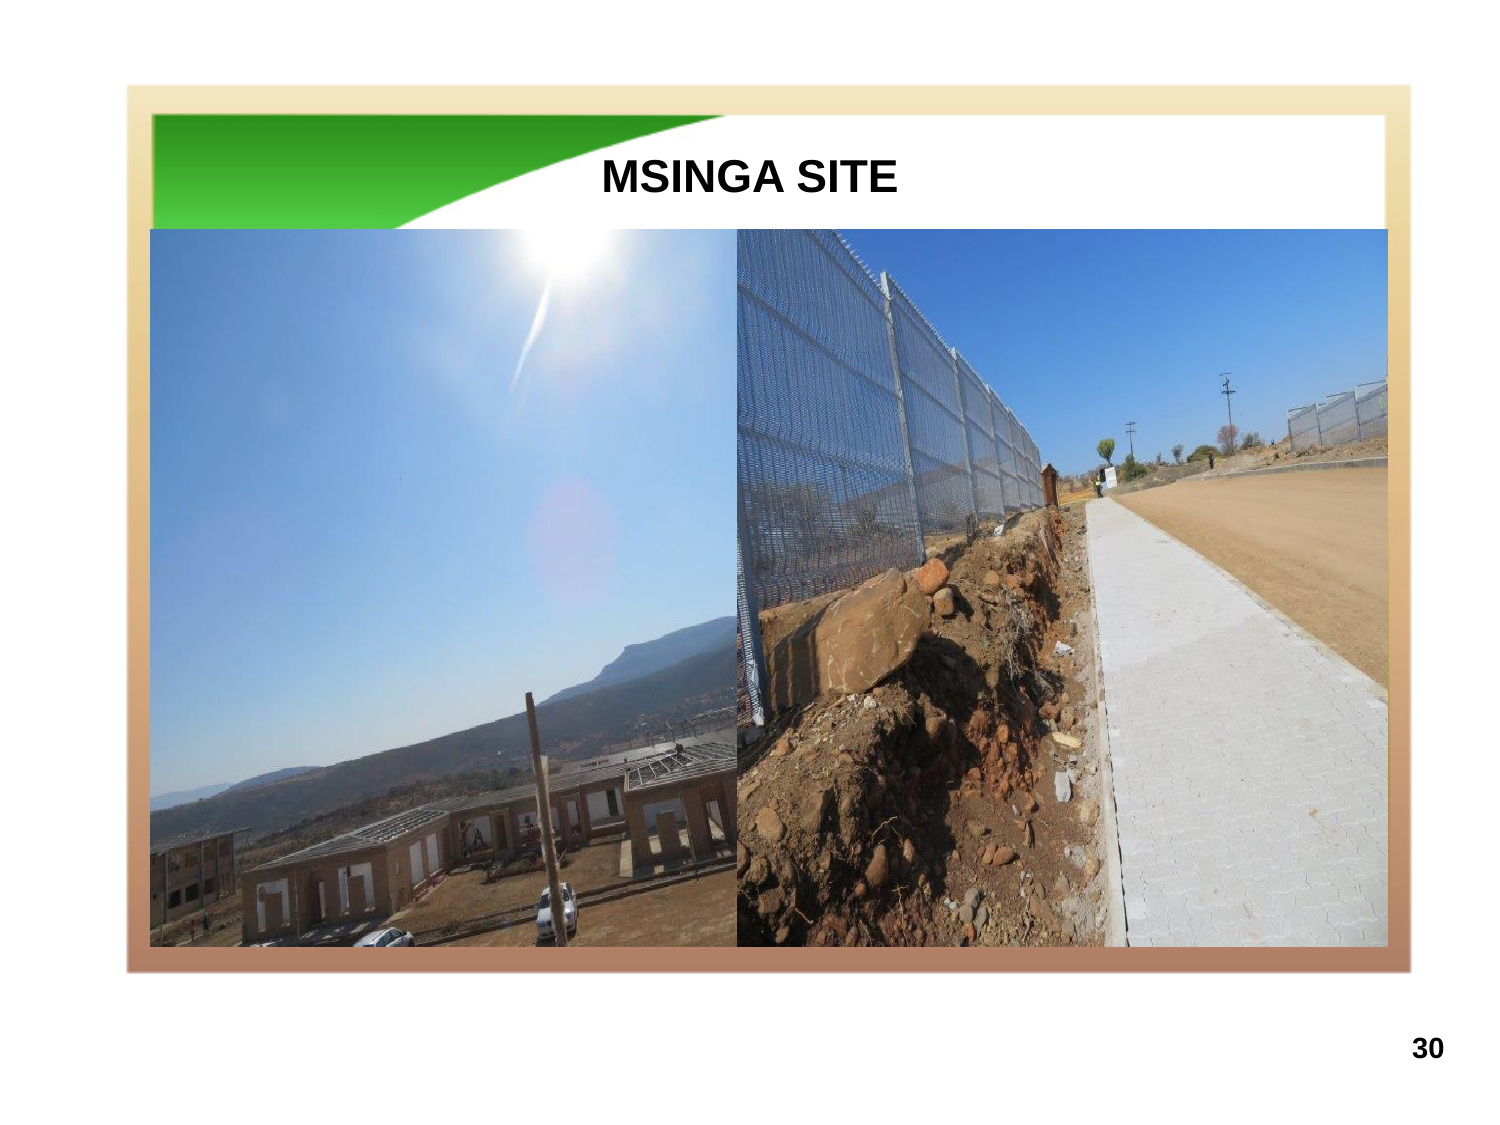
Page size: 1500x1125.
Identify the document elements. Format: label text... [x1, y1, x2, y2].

slide_number 30 [1109, 1030, 1460, 1101]
picture [74, 39, 1460, 1025]
